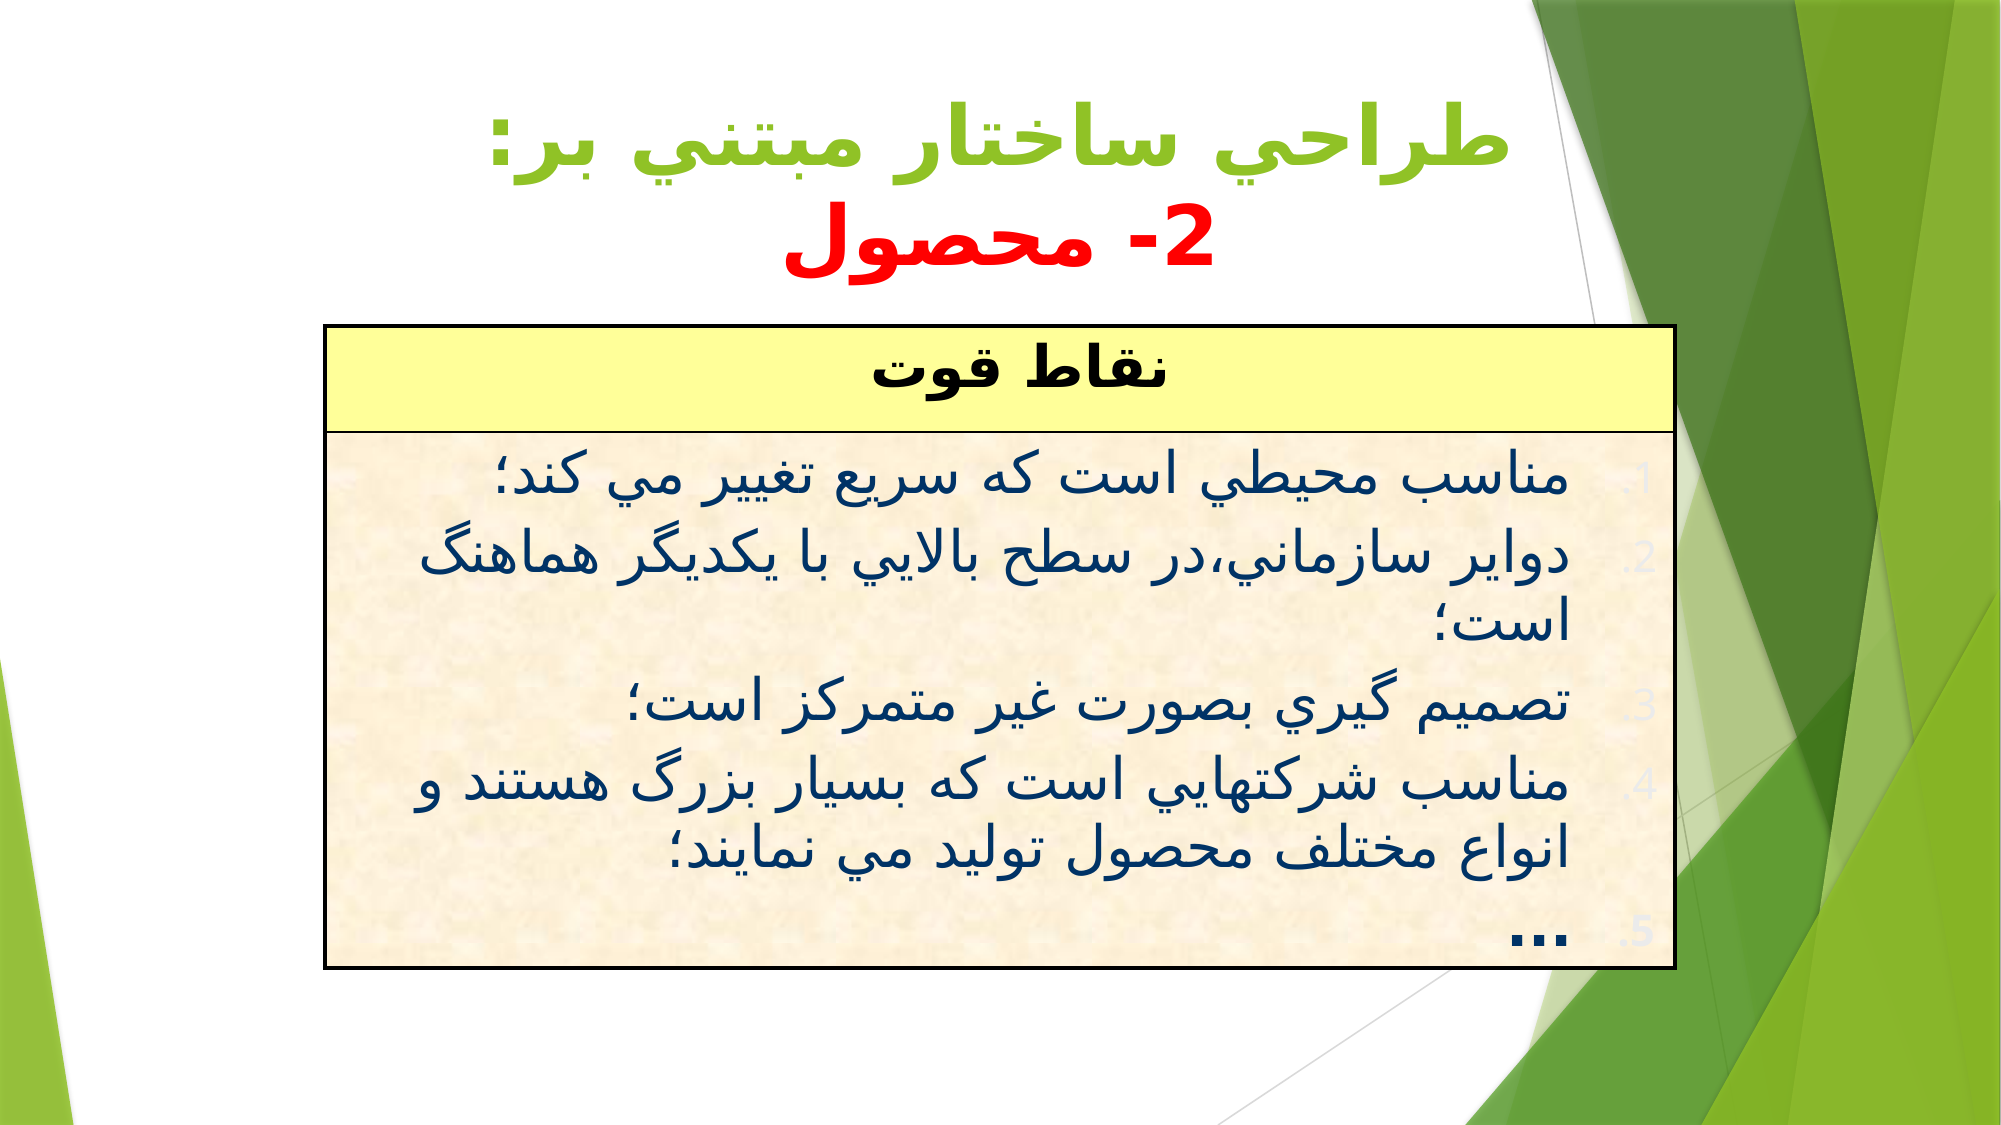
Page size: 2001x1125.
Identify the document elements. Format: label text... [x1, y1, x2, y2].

title طراحي ساختار مبتني بر: 2- محصول [99, 75, 1900, 300]
table_cell مناسب محيطي است كه سريع تغيير مي كند؛ دواير سازماني،در سطح بالايي با يكديگر هماهنگ است؛ تصميم گيري بصورت غير متمركز است؛ مناسب شركتهايي است كه بسيار بزرگ هستند و انواع مختلف محصول توليد مي نمايند؛ ... [327, 433, 1673, 966]
table_header نقاط قوت [327, 328, 1673, 431]
